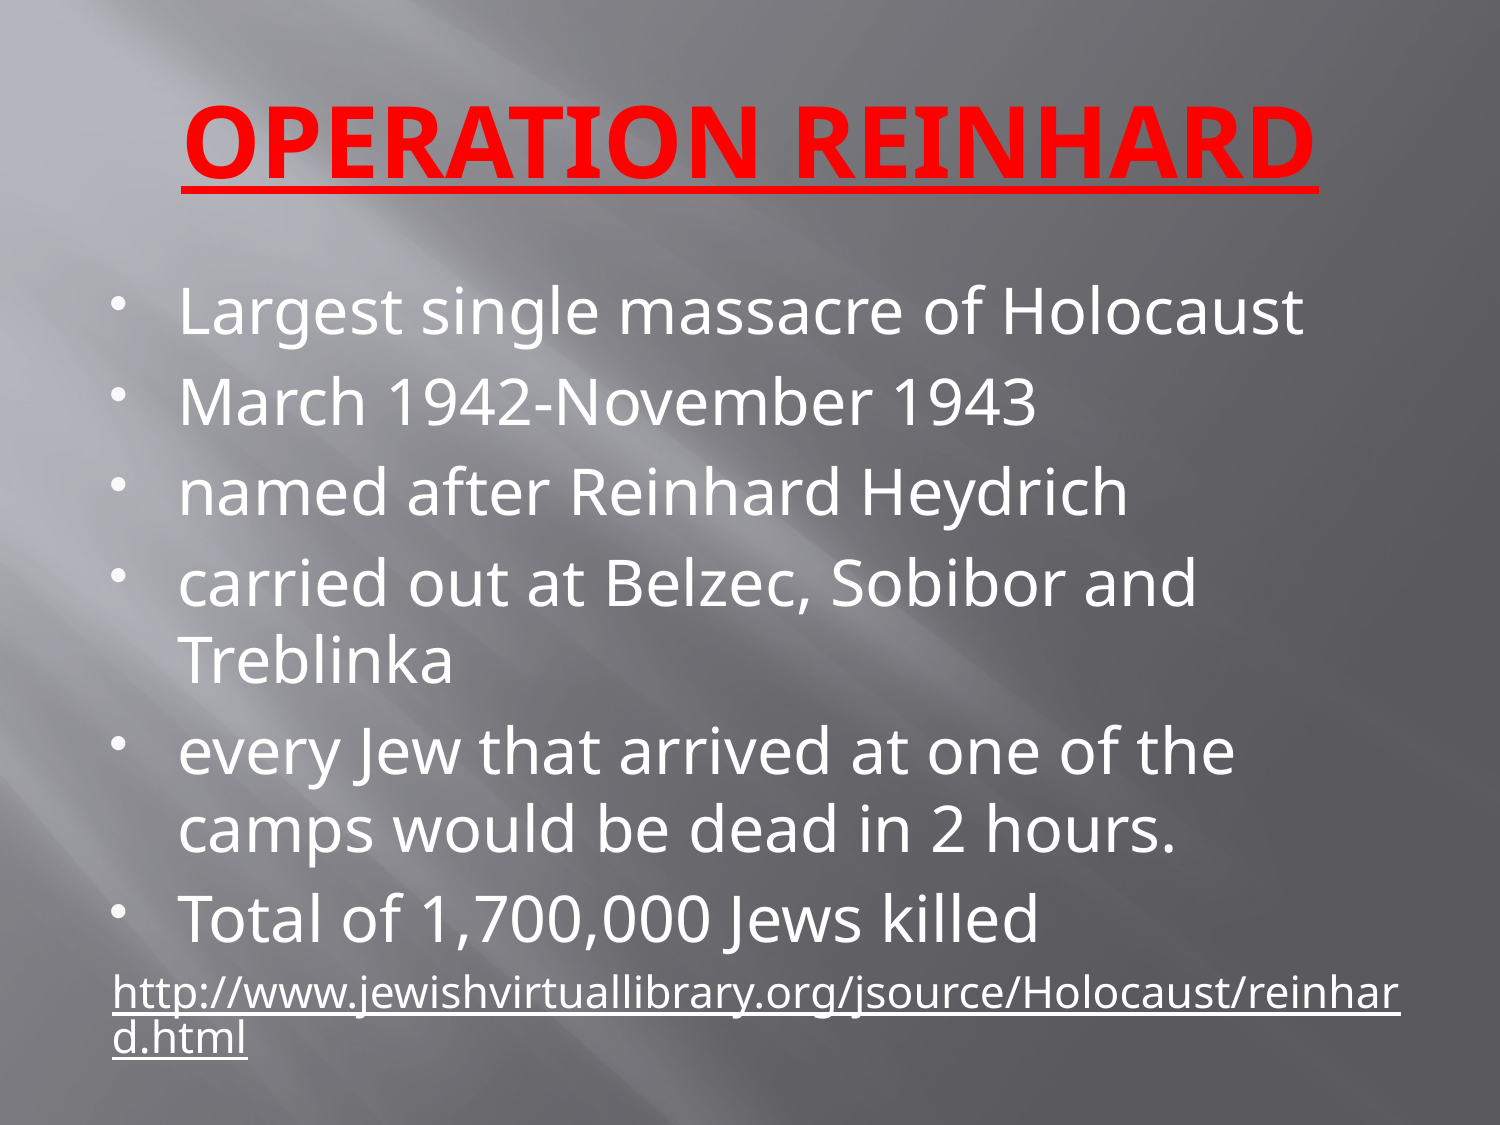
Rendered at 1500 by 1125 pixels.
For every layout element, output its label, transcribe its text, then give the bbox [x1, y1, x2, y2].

title OPERATION REINHARD [75, 45, 1425, 233]
list Largest single massacre of Holocaust March 1942-November 1943 named after Reinhard Heydrich carried out at Belzec, Sobibor and Treblinka every Jew that arrived at one of the camps would be dead in 2 hours. Total of 1,700,000 Jews killed http://www.jewishvirtuallibrary.org/jsource/Holocaust/reinhard.html [75, 262, 1425, 1090]
